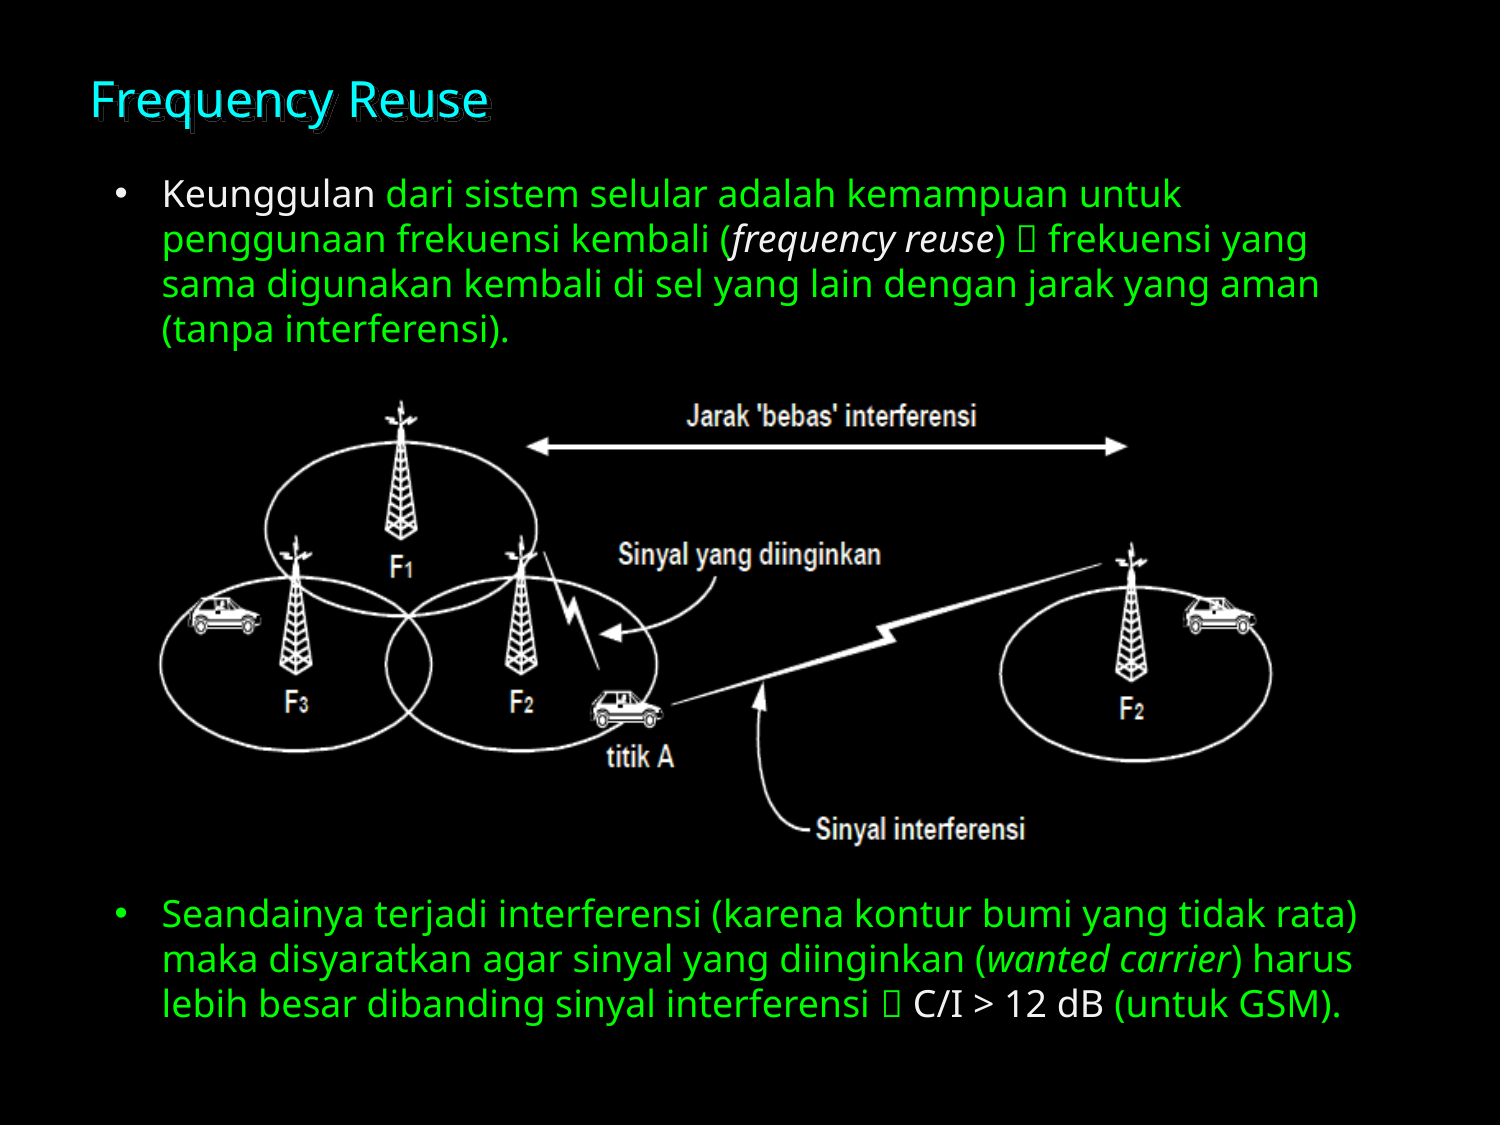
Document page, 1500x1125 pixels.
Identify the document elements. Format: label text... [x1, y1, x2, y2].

picture [137, 374, 1290, 863]
text_box Keunggulan dari sistem selular adalah kemampuan untuk penggunaan frekuensi kembali (frequency reuse)  frekuensi yang sama digunakan kembali di sel yang lain dengan jarak yang aman (tanpa interferensi). Seandainya terjadi interferensi (karena kontur bumi yang tidak rata) maka disyaratkan agar sinyal yang diinginkan (wanted carrier) harus lebih besar dibanding sinyal interferensi  C/I > 12 dB (untuk GSM). [99, 162, 1388, 1033]
text_box Frequency Reuse [75, 60, 1238, 135]
